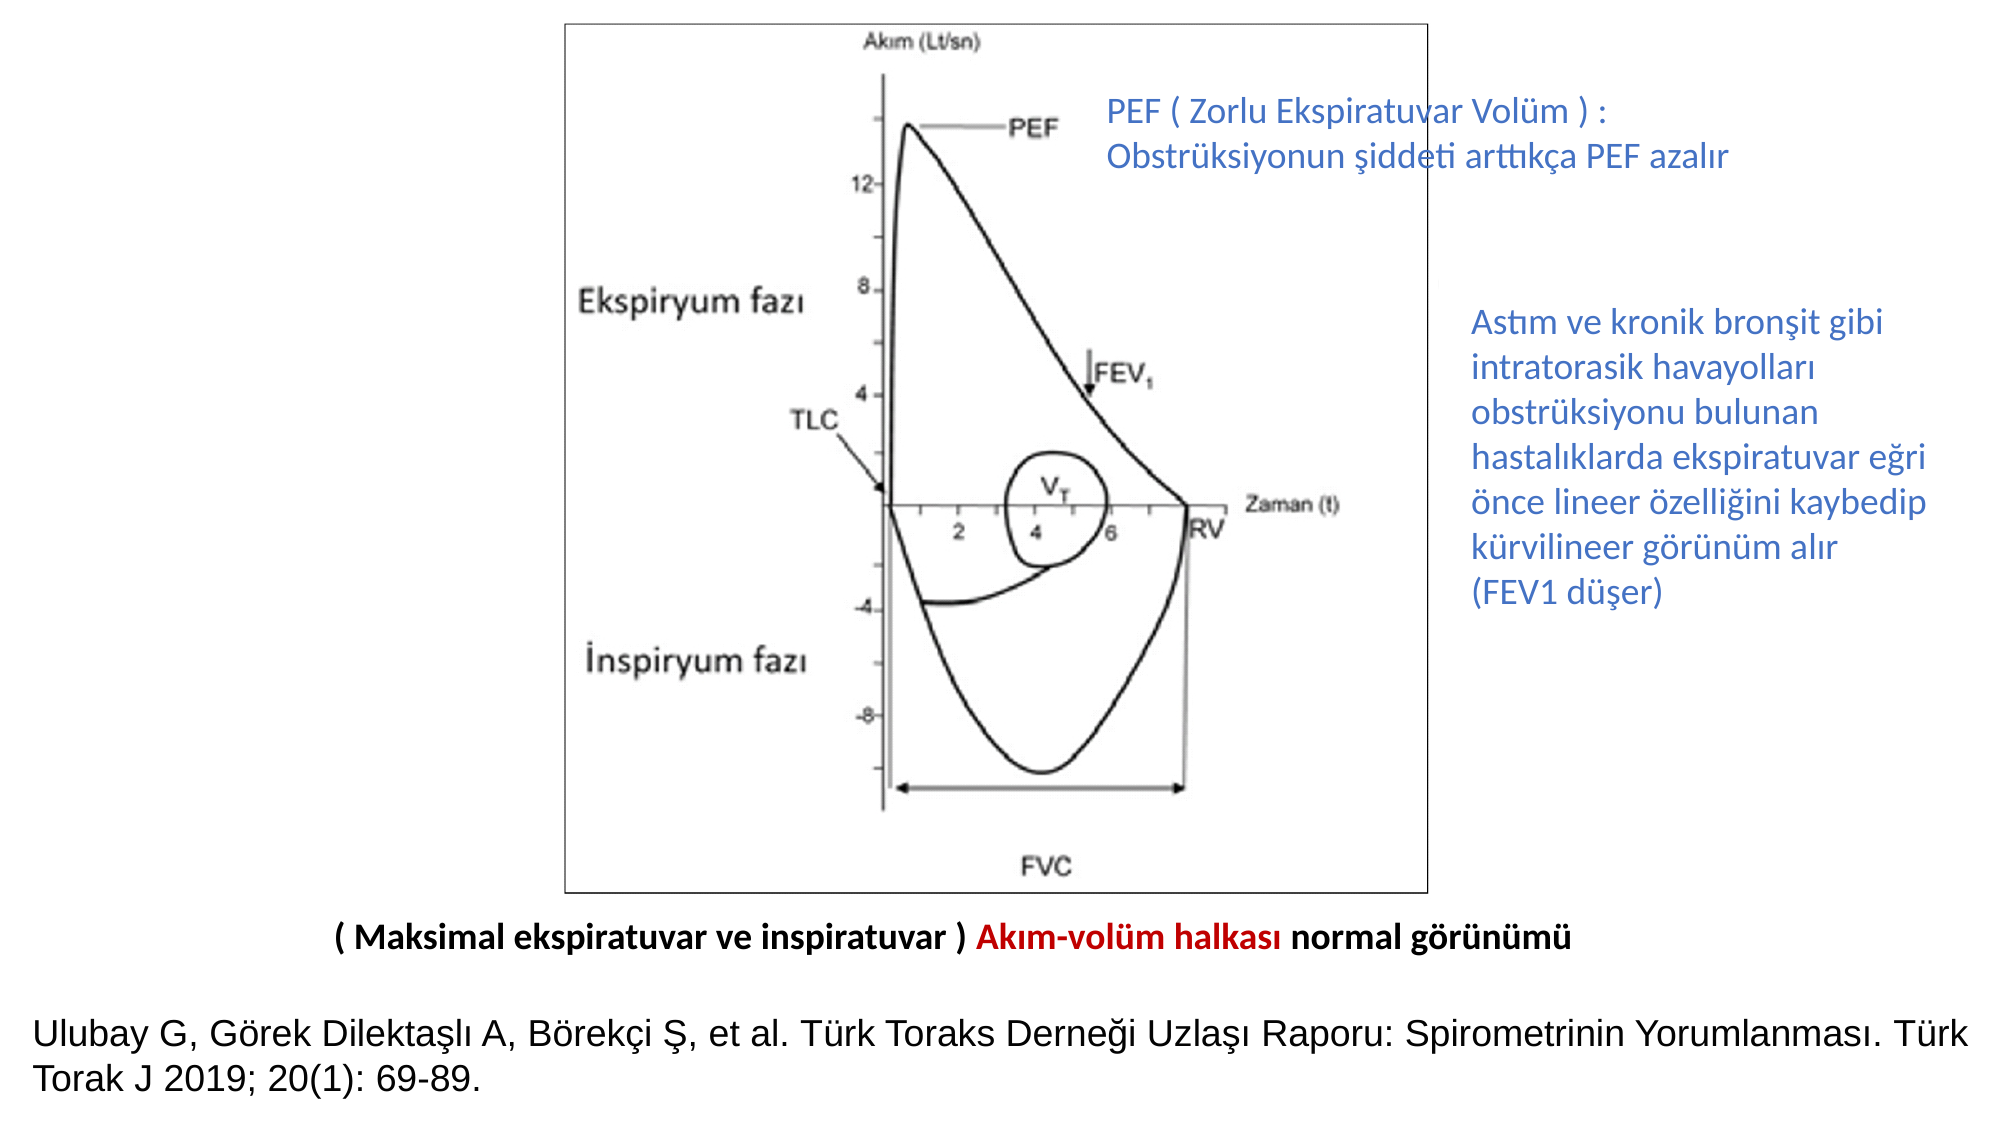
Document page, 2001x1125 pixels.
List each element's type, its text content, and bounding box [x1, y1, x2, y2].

text_box Astım ve kronik bronşit gibi intratorasik havayolları obstrüksiyonu bulunan hastalıklarda ekspiratuvar eğri önce lineer özelliğini kaybedip kürvilineer görünüm alır (FEV1 düşer) [1456, 289, 2000, 620]
picture [561, 15, 1439, 905]
text_box Ulubay G, Görek Dilektaşlı A, Börekçi Ş, et al. Türk Toraks Derneği Uzlaşı Raporu: Spirometrinin Yorumlanması. Türk Torak J 2019; 20(1): 69-89. [17, 1001, 2000, 1107]
text_box ( Maksimal ekspiratuvar ve inspiratuvar ) Akım-volüm halkası normal görünümü [310, 904, 1751, 964]
text_box PEF ( Zorlu Ekspiratuvar Volüm ) : Obstrüksiyonun şiddeti arttıkça PEF azalır [1439, 78, 2000, 183]
